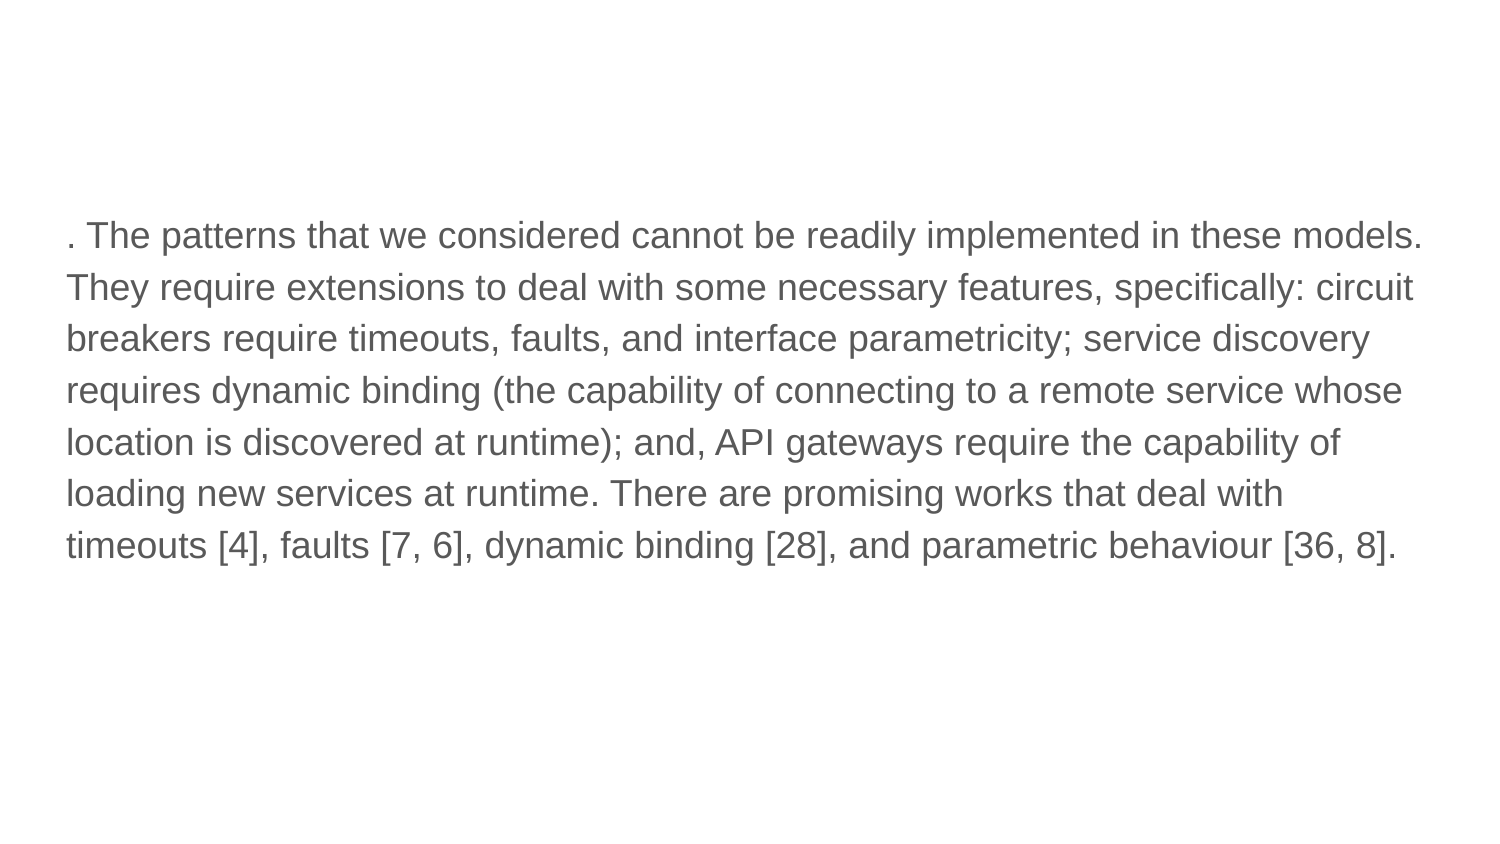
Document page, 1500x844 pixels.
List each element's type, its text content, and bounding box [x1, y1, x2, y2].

list . The patterns that we considered cannot be readily implemented in these models. They require extensions to deal with some necessary features, specifically: circuit breakers require timeouts, faults, and interface parametricity; service discovery requires dynamic binding (the capability of connecting to a remote service whose location is discovered at runtime); and, API gateways require the capability of loading new services at runtime. There are promising works that deal with timeouts [4], faults [7, 6], dynamic binding [28], and parametric behaviour [36, 8]. [51, 189, 1449, 750]
